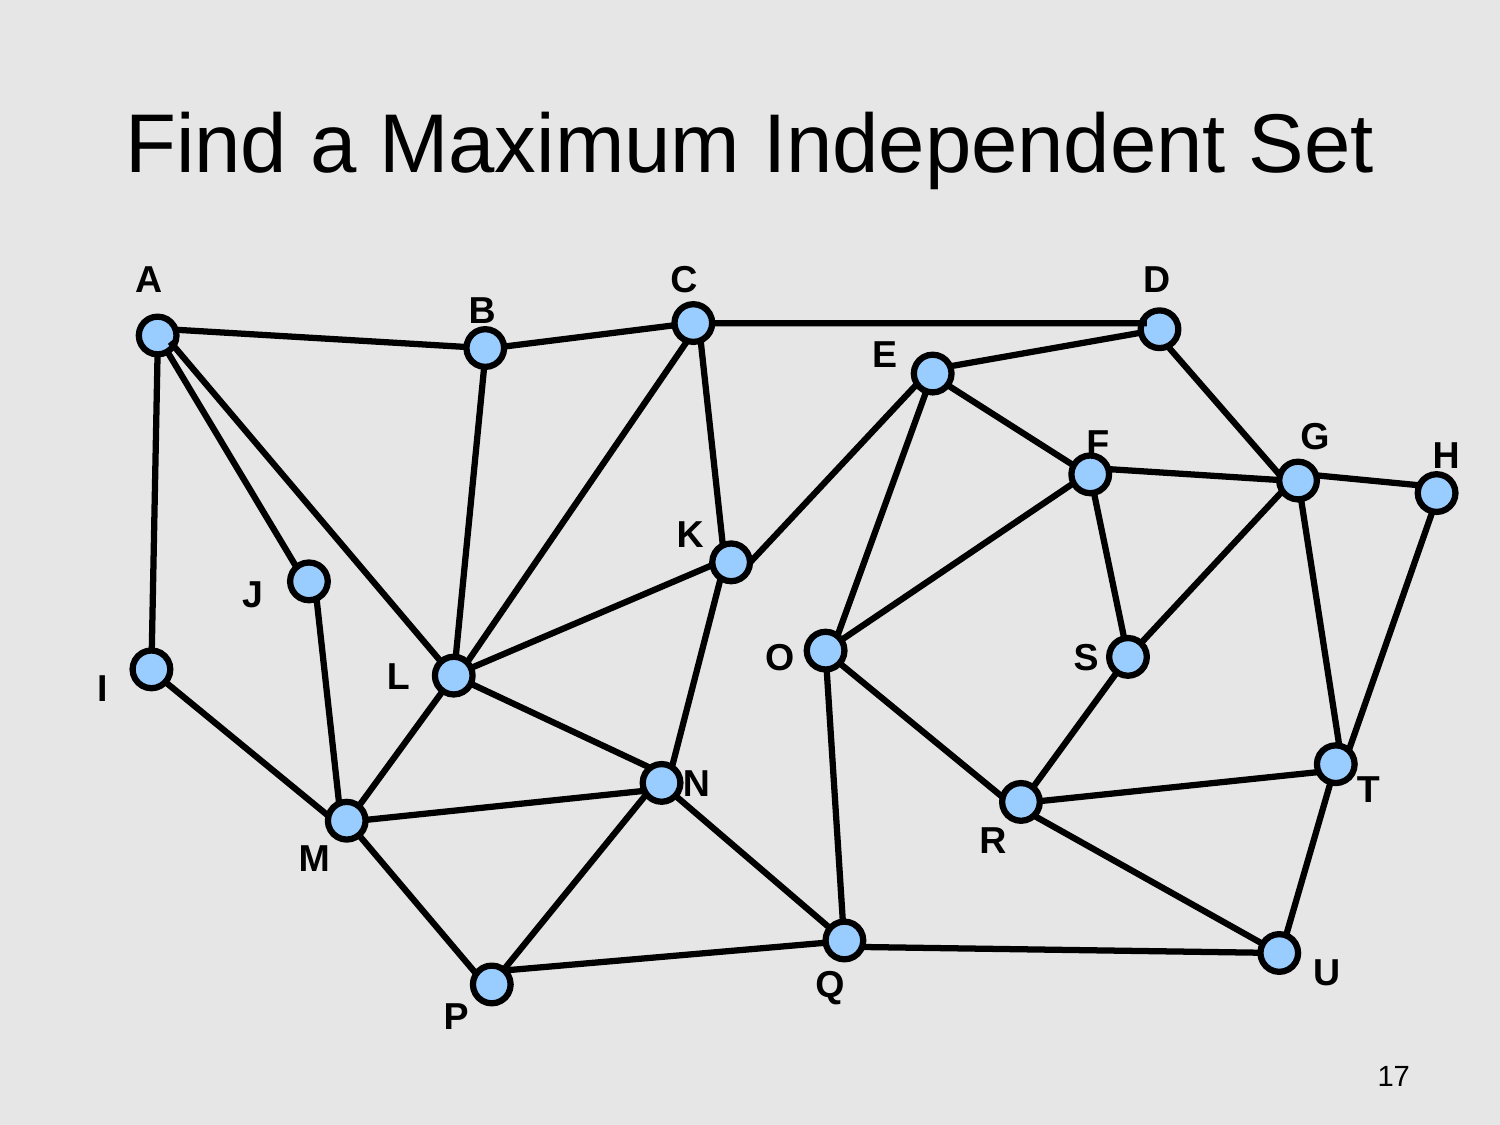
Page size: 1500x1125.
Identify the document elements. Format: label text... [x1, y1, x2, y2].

text_box P [428, 984, 484, 1045]
text_box [466, 339, 505, 367]
text_box L [372, 644, 425, 705]
text_box [642, 764, 668, 802]
text_box N [668, 751, 725, 812]
text_box O [750, 625, 810, 686]
text_box H [1417, 423, 1475, 484]
text_box [1316, 745, 1354, 784]
text_box B [453, 278, 512, 339]
text_box [1114, 638, 1147, 676]
text_box [1279, 465, 1317, 500]
text_box [825, 921, 864, 953]
text_box [472, 965, 511, 1004]
text_box [1071, 471, 1110, 494]
text_box [1417, 484, 1456, 512]
text_box A [120, 247, 177, 308]
text_box D [1128, 247, 1186, 308]
text_box [434, 656, 473, 695]
text_box J [227, 562, 278, 623]
title Find a Maximum Independent Set [75, 45, 1425, 233]
text_box Q [800, 953, 860, 1013]
text_box R [964, 808, 1022, 868]
text_box [712, 543, 751, 582]
text_box F [1071, 411, 1125, 471]
text_box [1260, 934, 1298, 972]
text_box S [1058, 625, 1114, 686]
text_box [913, 354, 952, 393]
text_box [290, 562, 328, 601]
text_box I [82, 656, 123, 717]
slide_number 17 [1249, 1049, 1426, 1103]
text_box K [661, 502, 719, 562]
text_box G [1285, 404, 1345, 465]
text_box [138, 316, 177, 355]
text_box C [655, 247, 713, 308]
text_box [1140, 310, 1179, 349]
text_box M [283, 827, 342, 887]
text_box [810, 631, 845, 670]
text_box [327, 801, 366, 840]
text_box [1002, 783, 1040, 821]
text_box [674, 308, 713, 342]
text_box E [857, 323, 912, 383]
text_box [132, 650, 171, 689]
text_box U [1298, 940, 1356, 1001]
text_box T [1342, 757, 1400, 818]
